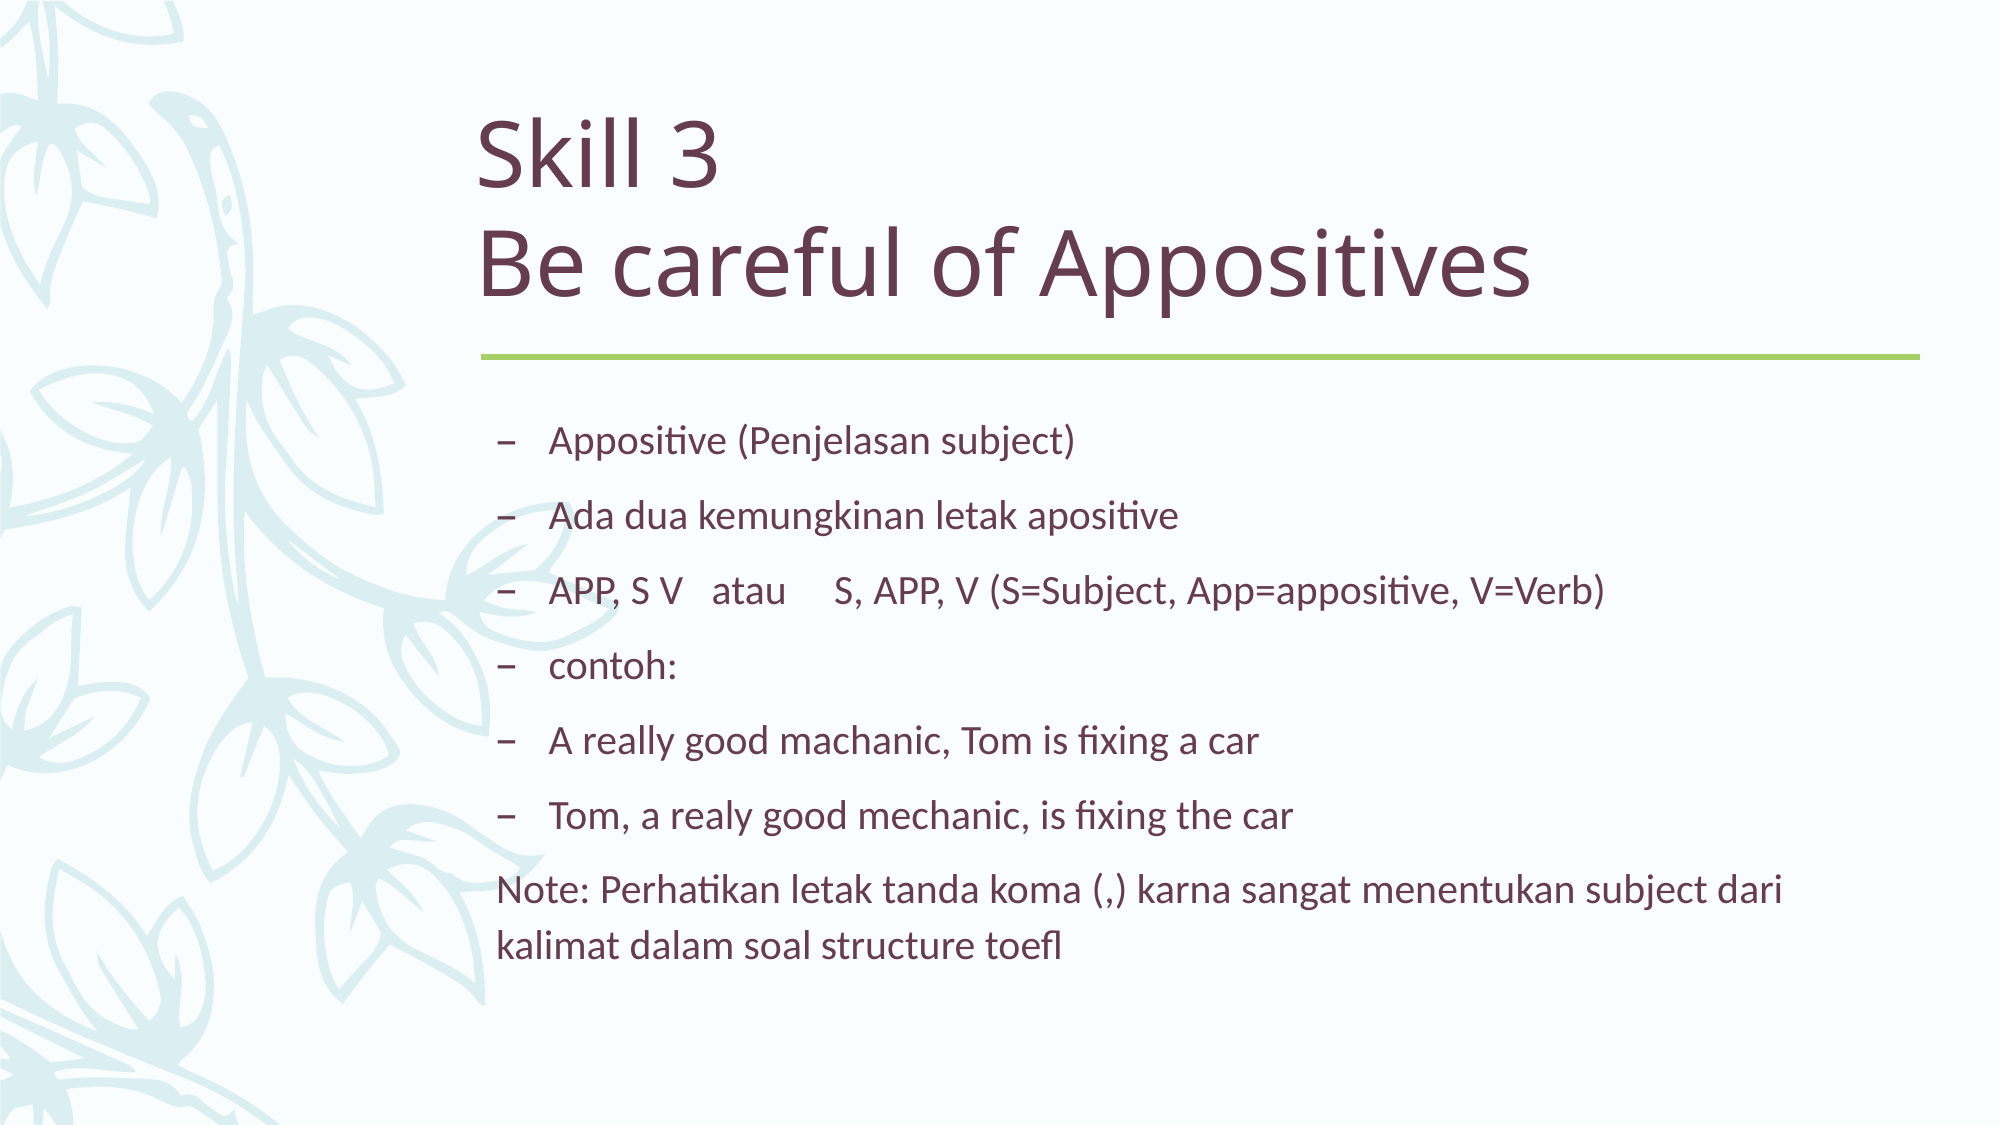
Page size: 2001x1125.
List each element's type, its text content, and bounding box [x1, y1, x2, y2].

title Skill 3 Be careful of Appositives [460, 93, 1920, 350]
list Appositive (Penjelasan subject) Ada dua kemungkinan letak apositive APP, S V atau S, APP, V (S=Subject, App=appositive, V=Verb) contoh: A really good machanic, Tom is fixing a car Tom, a realy good mechanic, is fixing the car Note: Perhatikan letak tanda koma (,) karna sangat menentukan subject dari kalimat dalam soal structure toefl [481, 399, 1920, 999]
